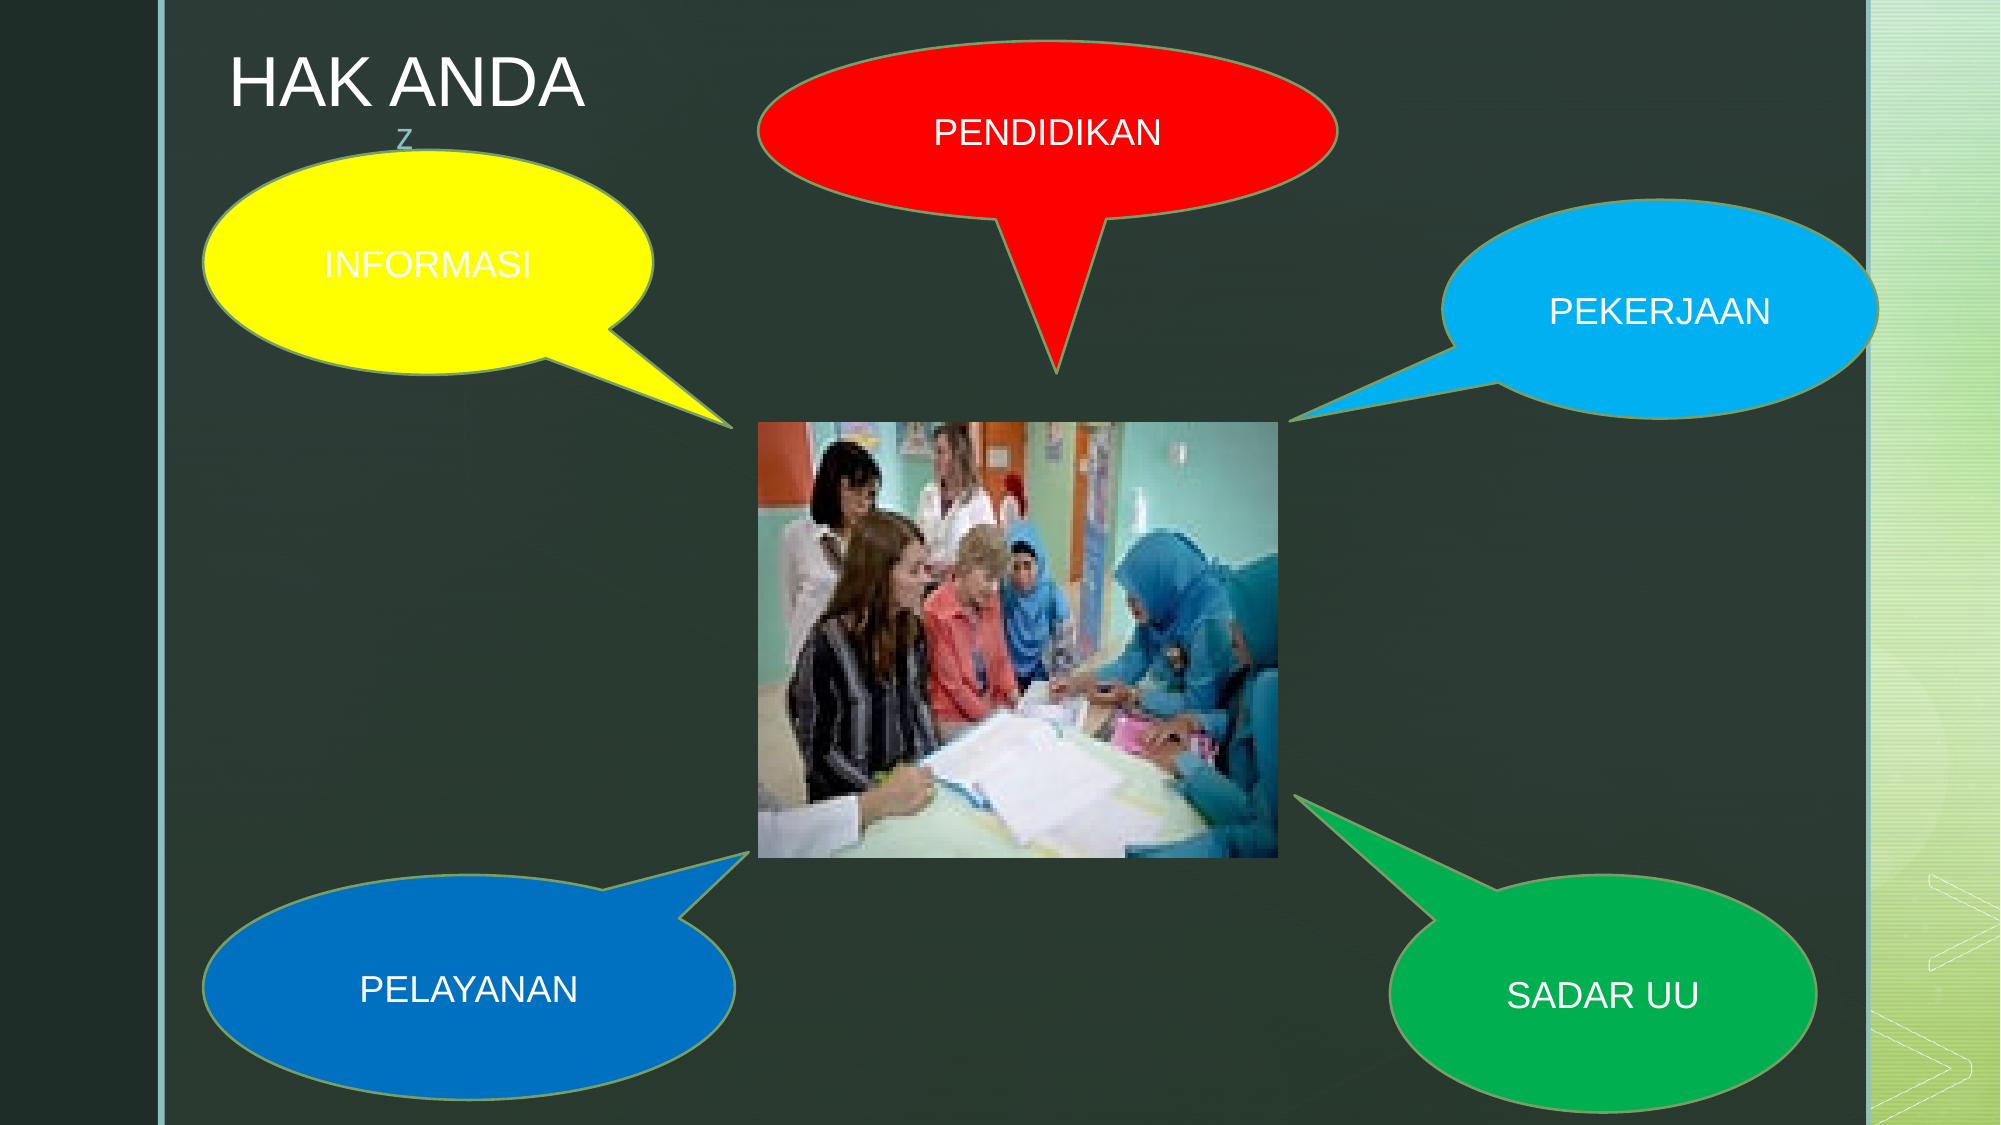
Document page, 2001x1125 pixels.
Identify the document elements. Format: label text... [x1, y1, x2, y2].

text_box PENDIDIKAN [756, 39, 1339, 375]
title HAK ANDA [213, 37, 1519, 215]
picture [1871, 0, 2001, 1125]
text_box PELAYANAN [201, 850, 750, 1102]
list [757, 422, 1278, 858]
text_box INFORMASI [201, 148, 734, 430]
text_box PEKERJAAN [1288, 198, 1880, 423]
text_box SADAR UU [1293, 794, 1818, 1114]
